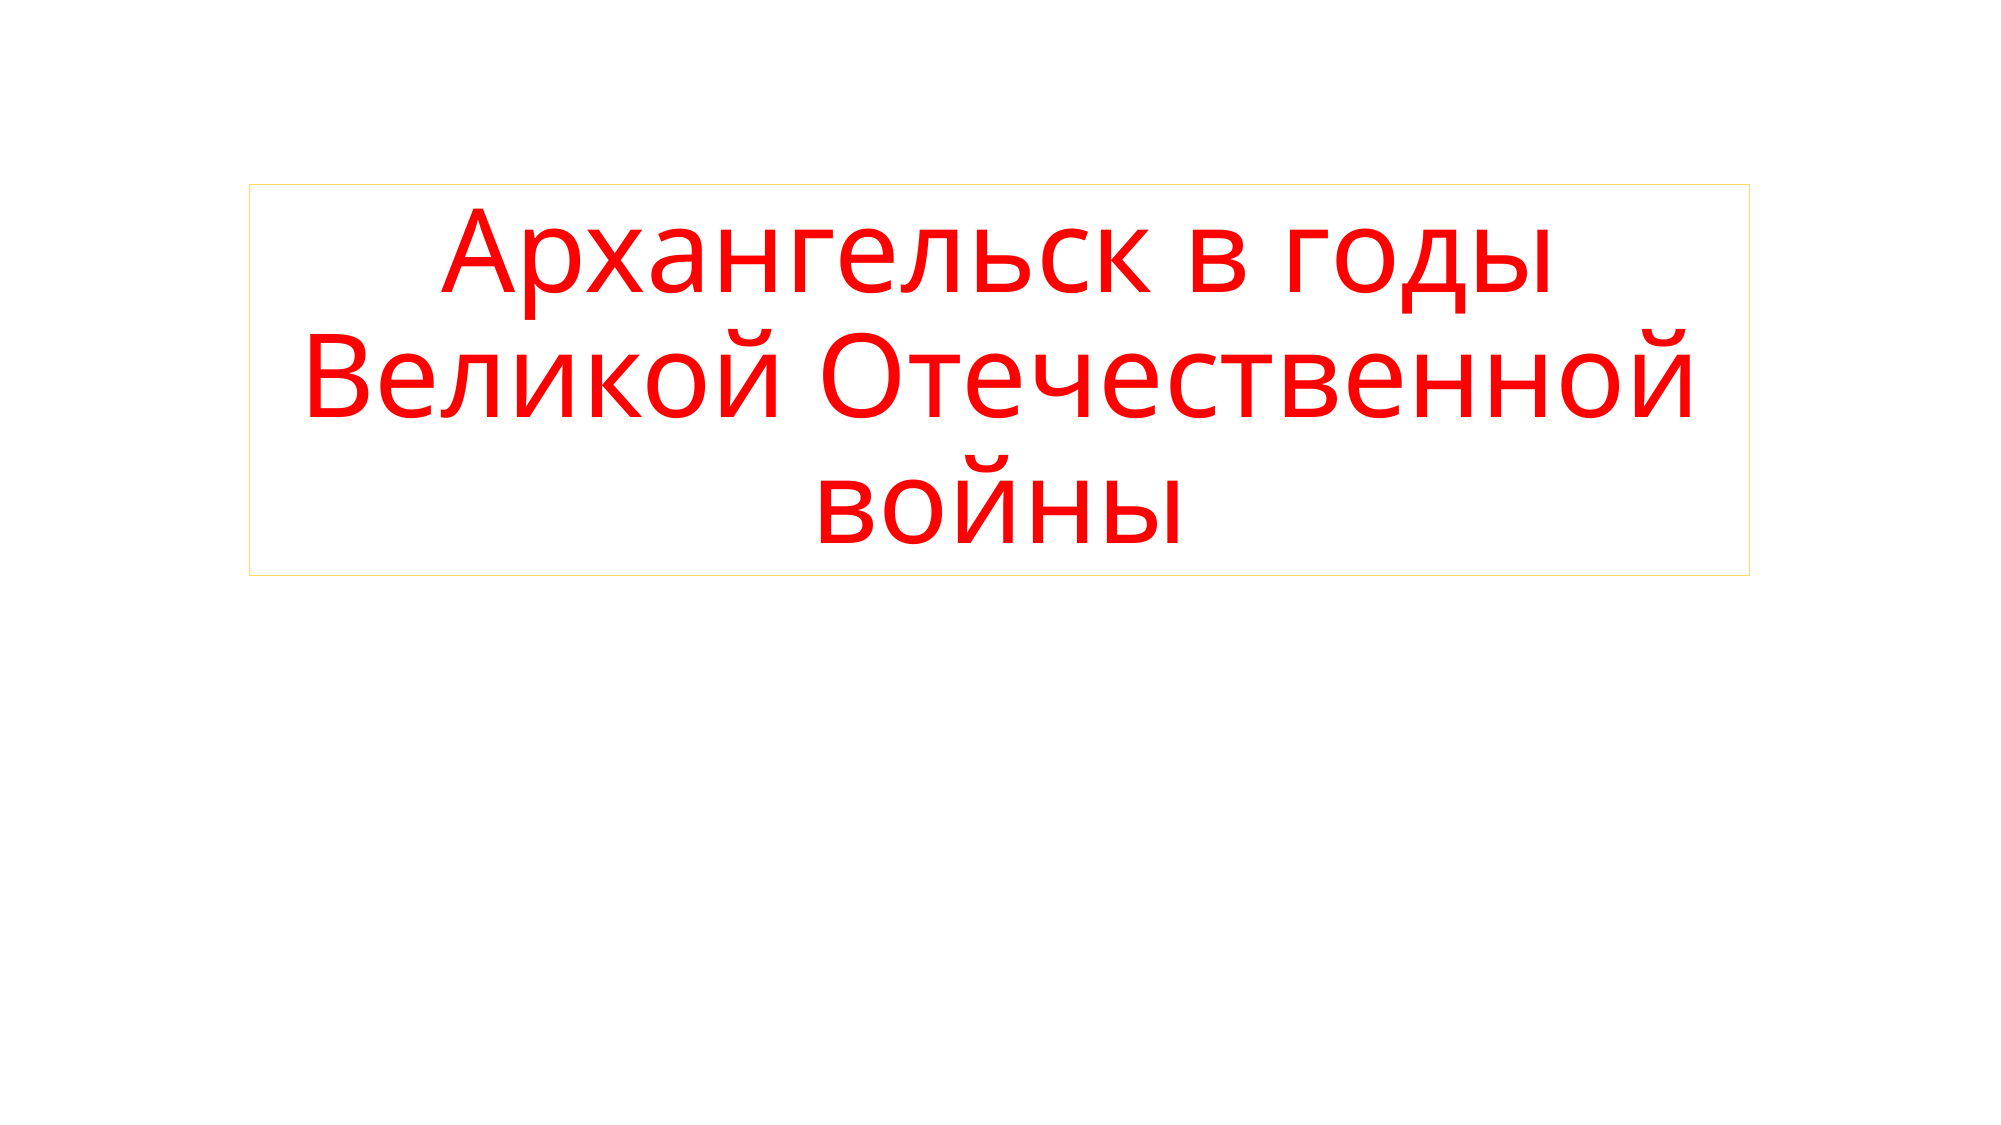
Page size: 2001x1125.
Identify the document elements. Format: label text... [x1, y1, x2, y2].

title Архангельск в годы Великой Отечественной войны [249, 184, 1750, 576]
